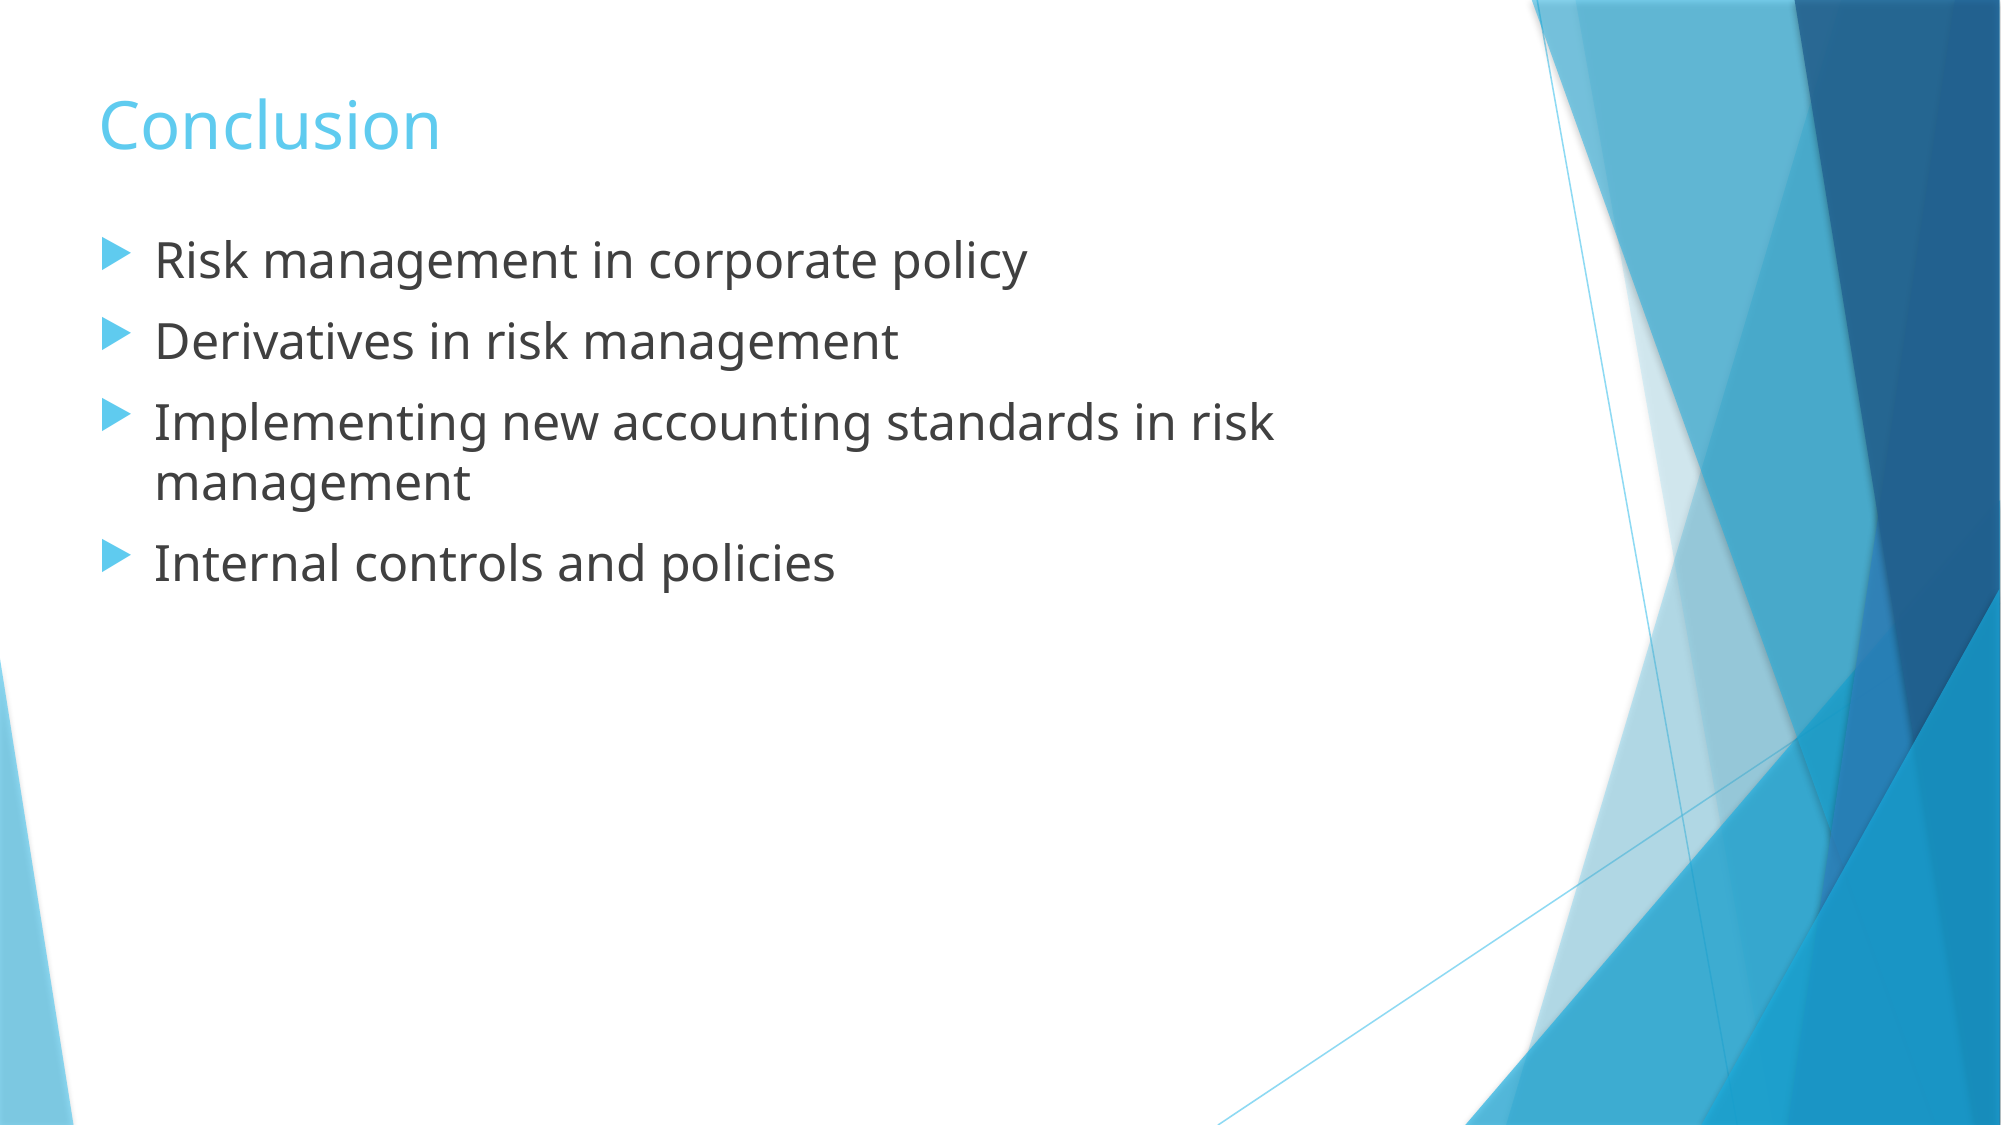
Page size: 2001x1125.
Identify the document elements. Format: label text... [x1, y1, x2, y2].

list Risk management in corporate policy Derivatives in risk management Implementing new accounting standards in risk management Internal controls and policies [83, 221, 1550, 887]
title Conclusion [83, 75, 1494, 221]
